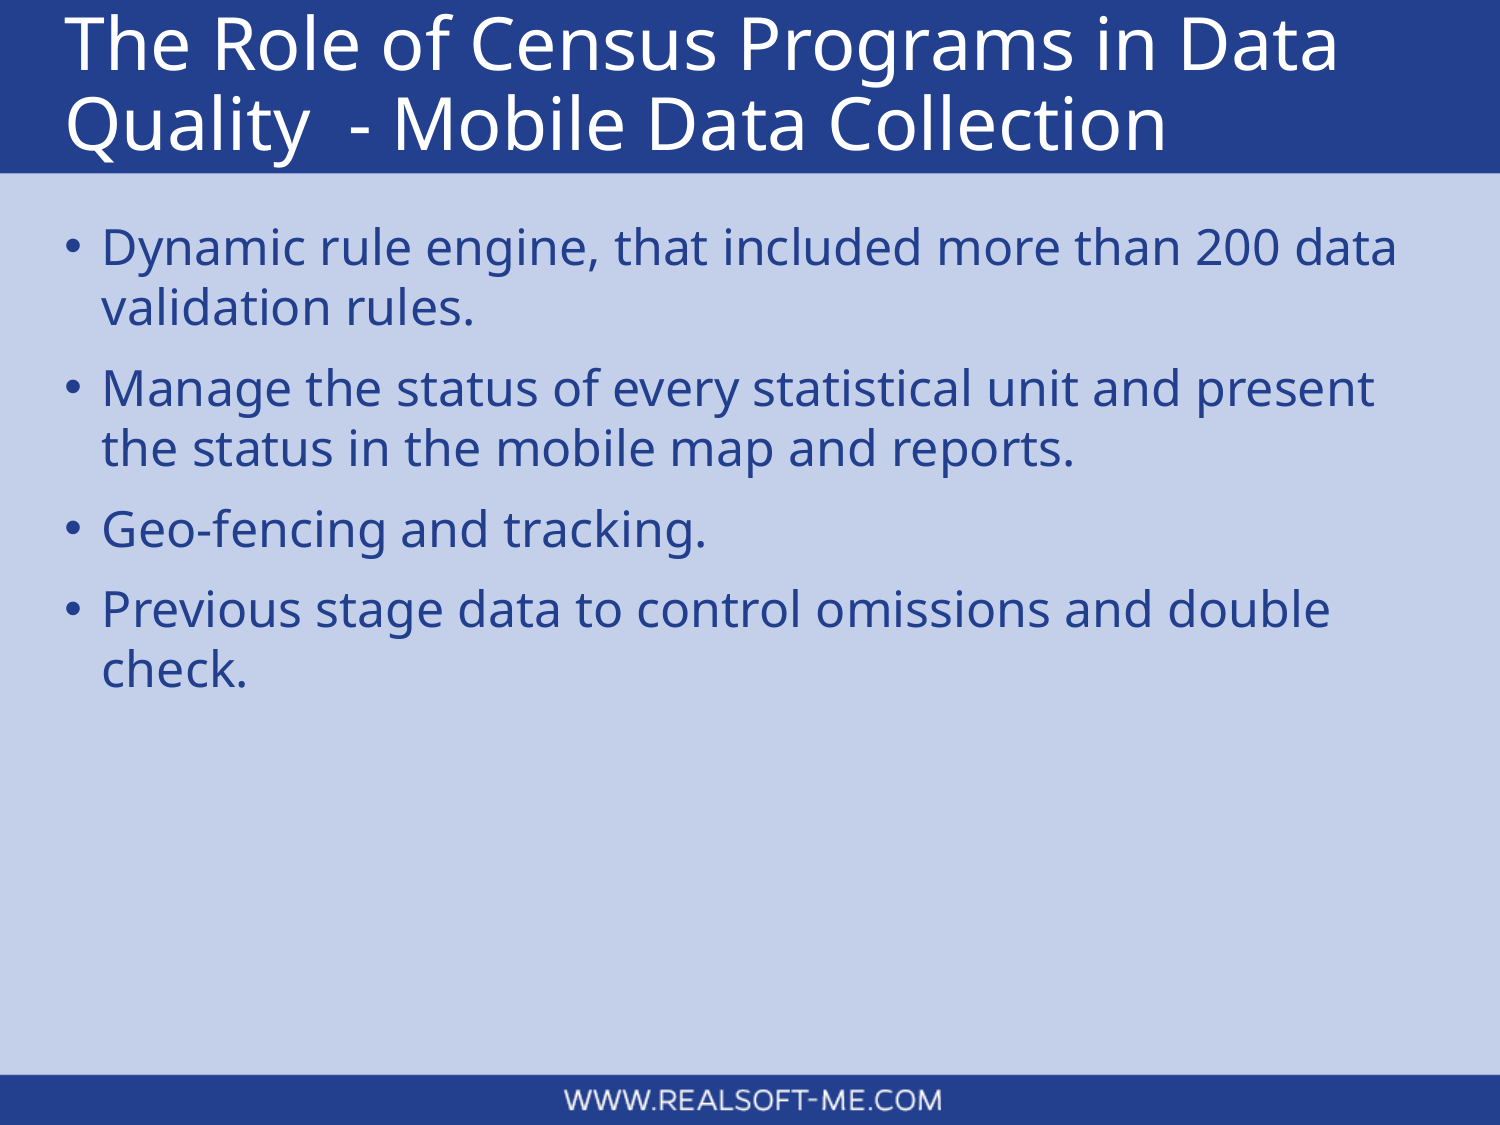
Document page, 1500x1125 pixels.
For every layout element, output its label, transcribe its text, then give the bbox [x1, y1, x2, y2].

title The Role of Census Programs in Data Quality - Mobile Data Collection [49, 0, 1458, 174]
list Dynamic rule engine, that included more than 200 data validation rules. Manage the status of every statistical unit and present the status in the mobile map and reports. Geo-fencing and tracking. Previous stage data to control omissions and double check. [49, 207, 1458, 1057]
picture [0, 0, 1500, 1125]
